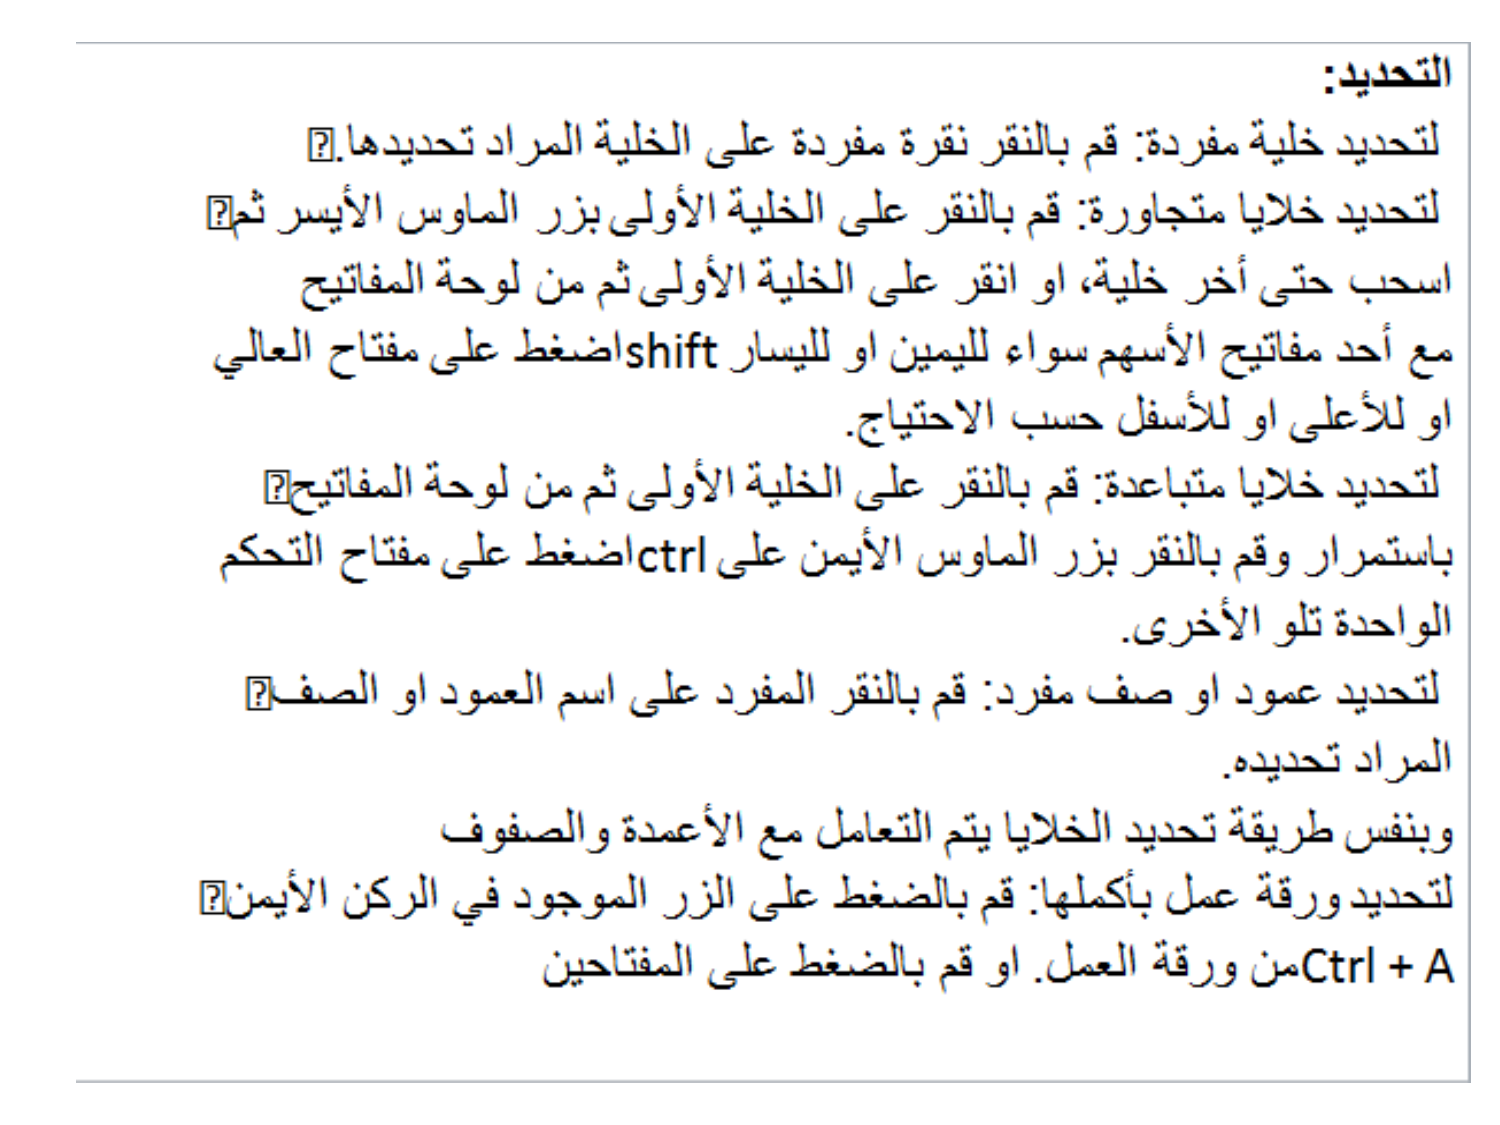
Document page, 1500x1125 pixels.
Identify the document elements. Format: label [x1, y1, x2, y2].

picture [76, 42, 1471, 1083]
